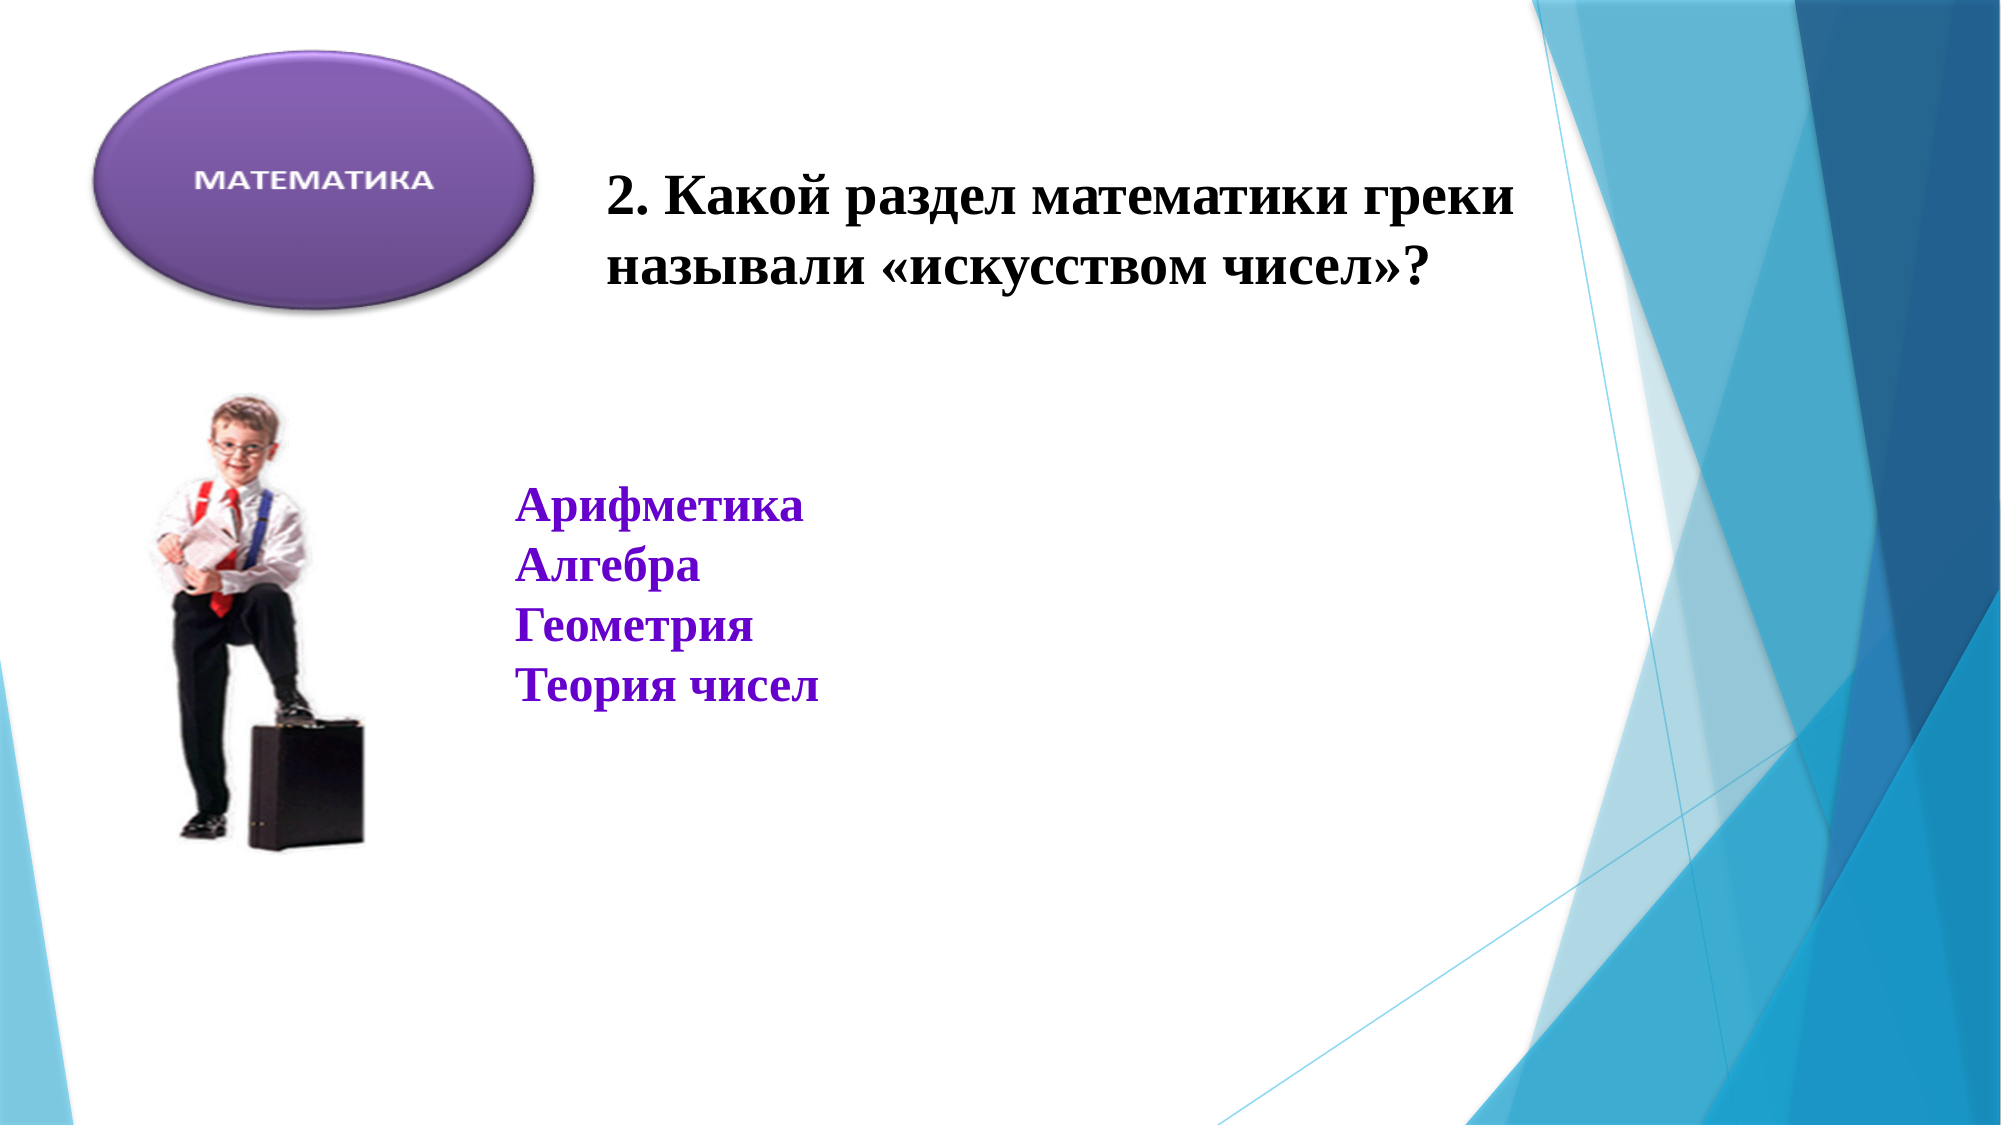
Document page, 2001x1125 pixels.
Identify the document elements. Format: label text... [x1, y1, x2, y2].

text_box 2. Какой раздел математики греки называли «искусством чисел»? [591, 148, 1592, 304]
picture [79, 391, 432, 857]
picture [79, 45, 550, 325]
text_box Арифметика Алгебра Геометрия Теория чисел [500, 463, 1500, 719]
